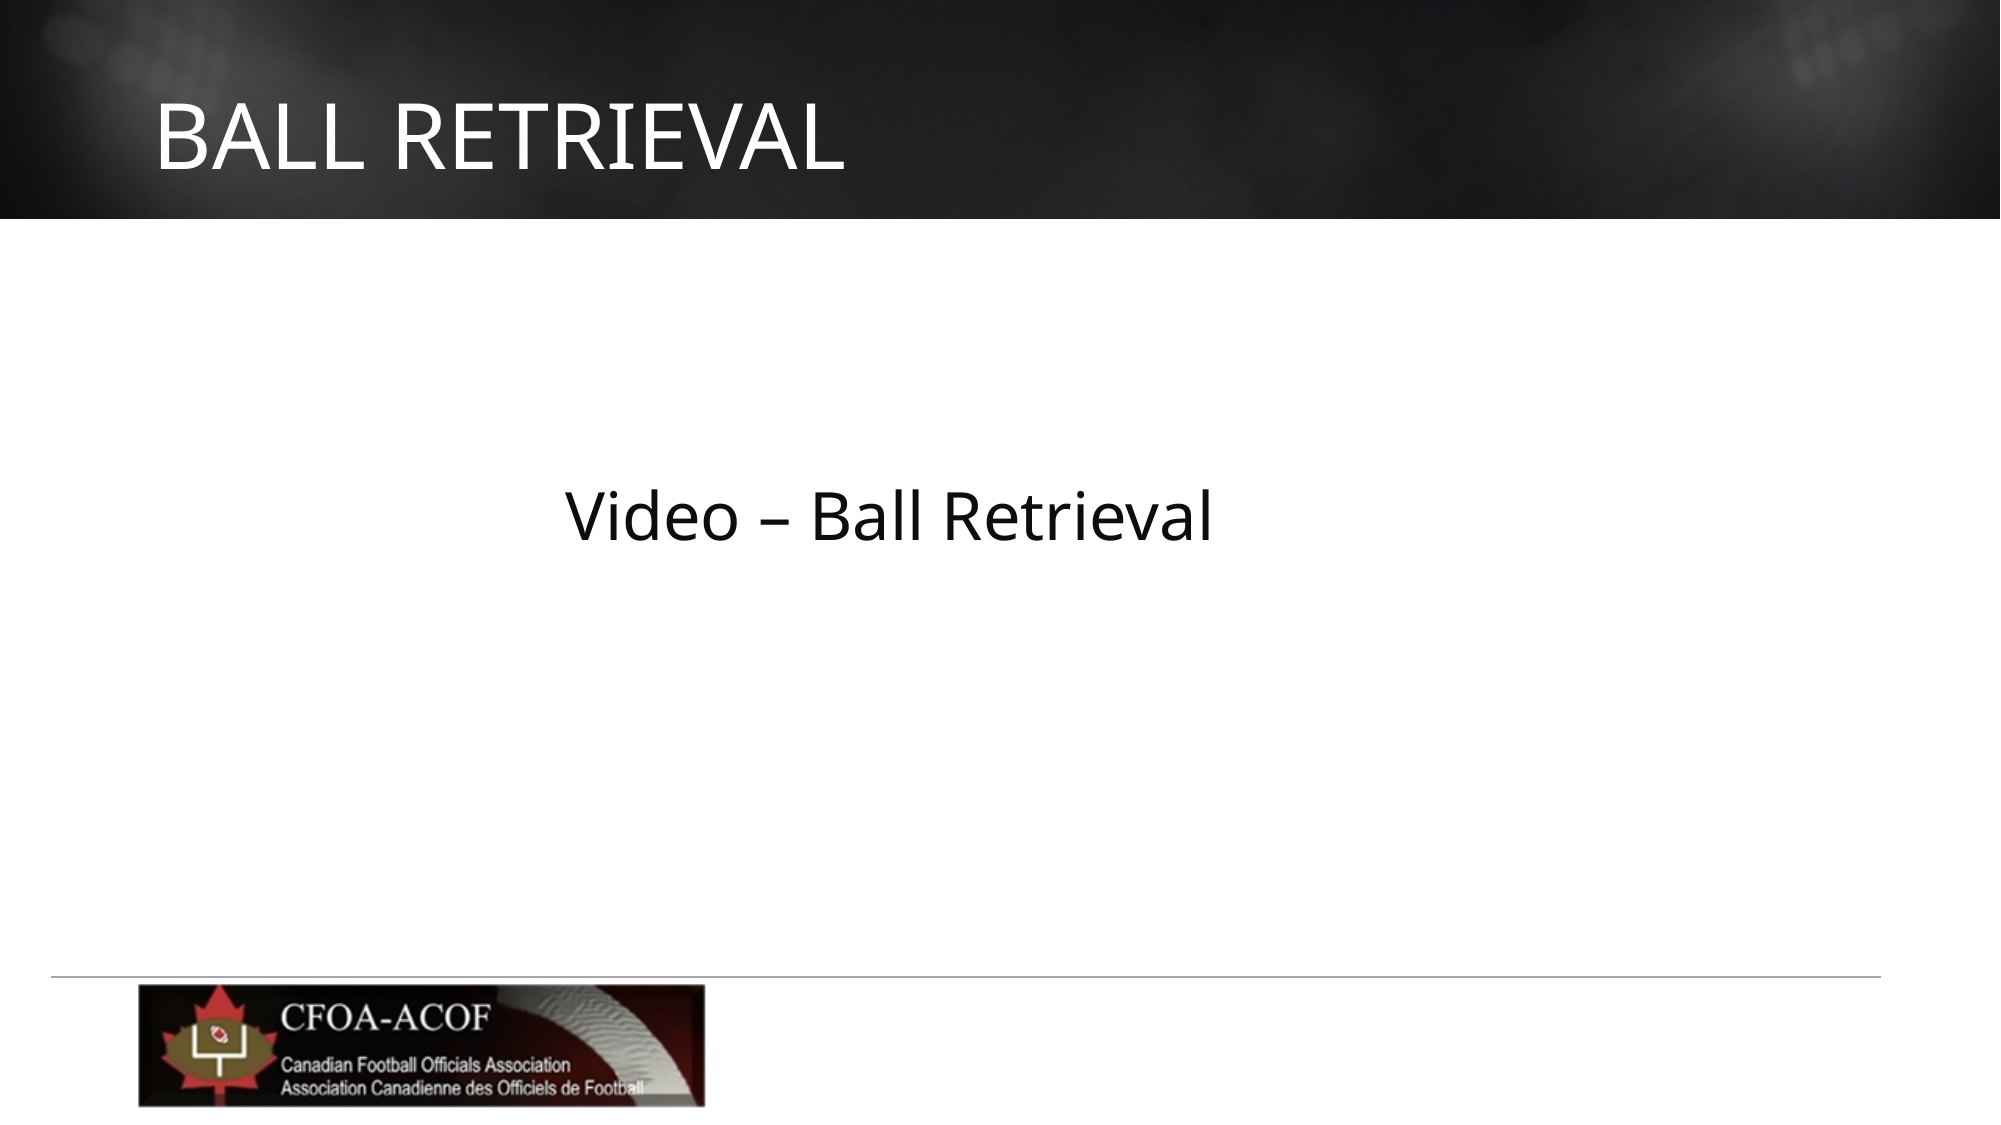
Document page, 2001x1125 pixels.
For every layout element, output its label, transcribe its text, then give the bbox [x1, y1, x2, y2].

title Ball Retrieval [137, 59, 1863, 219]
text_box Video – Ball Retrieval [347, 466, 1433, 562]
picture [137, 983, 707, 1109]
picture [0, 0, 2000, 219]
